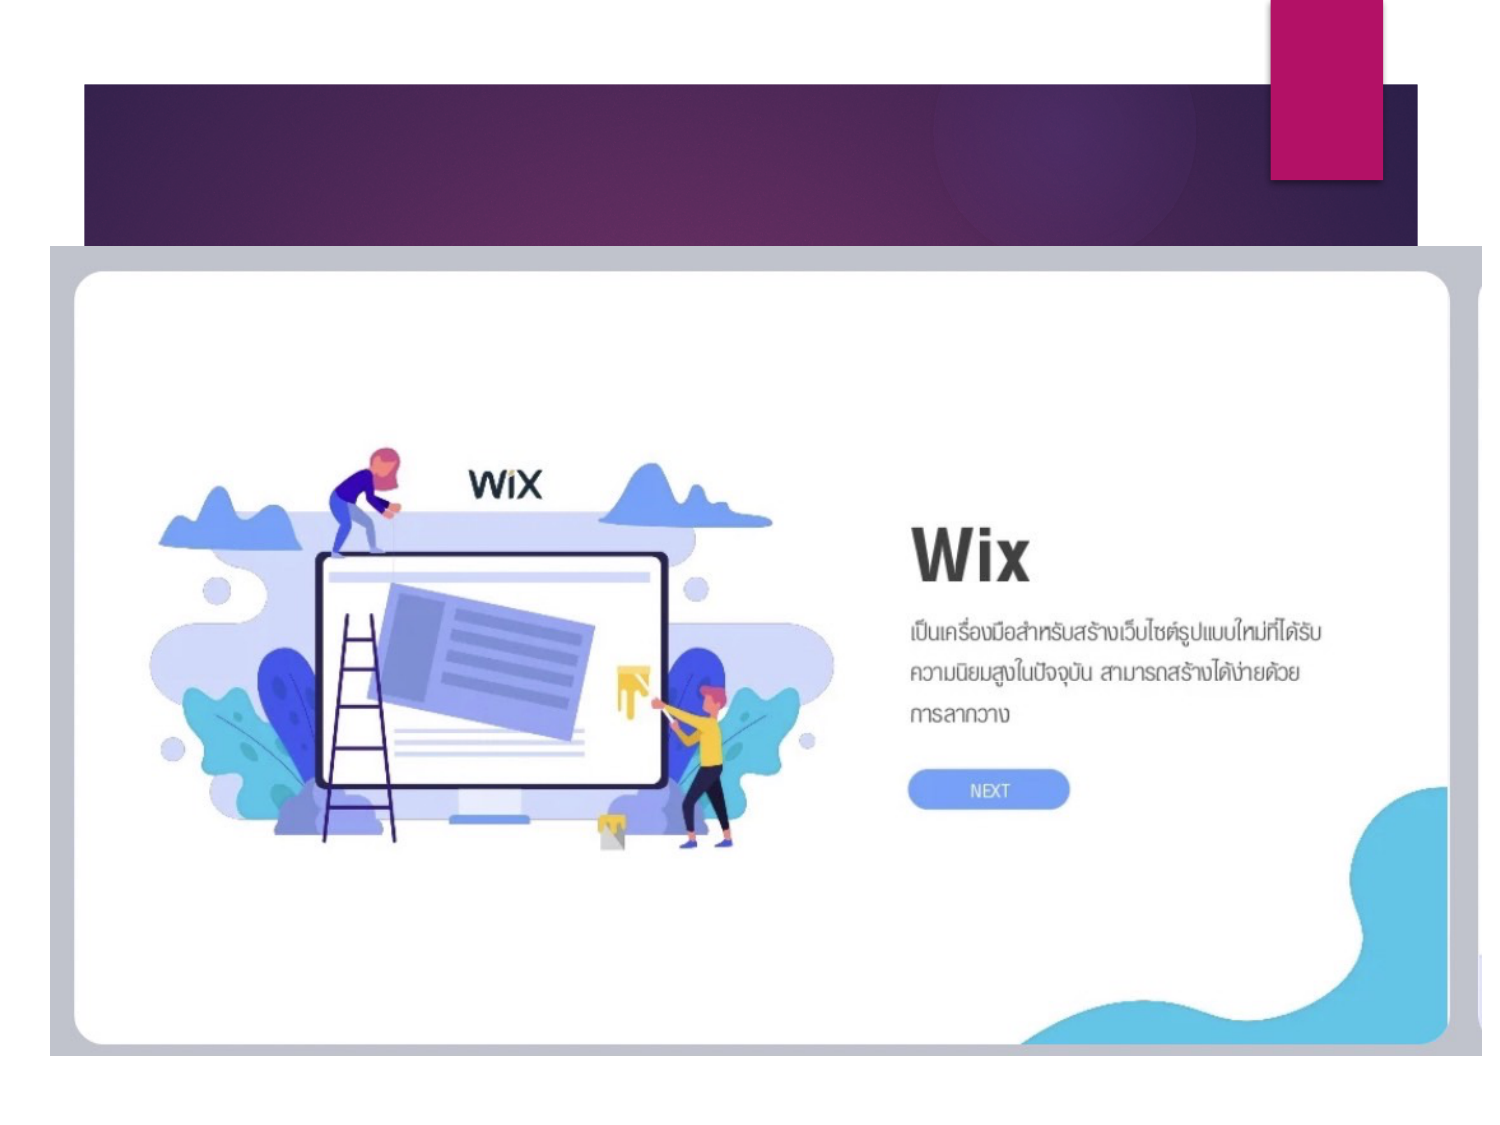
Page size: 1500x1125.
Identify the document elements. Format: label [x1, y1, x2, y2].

picture [49, 246, 1482, 1056]
